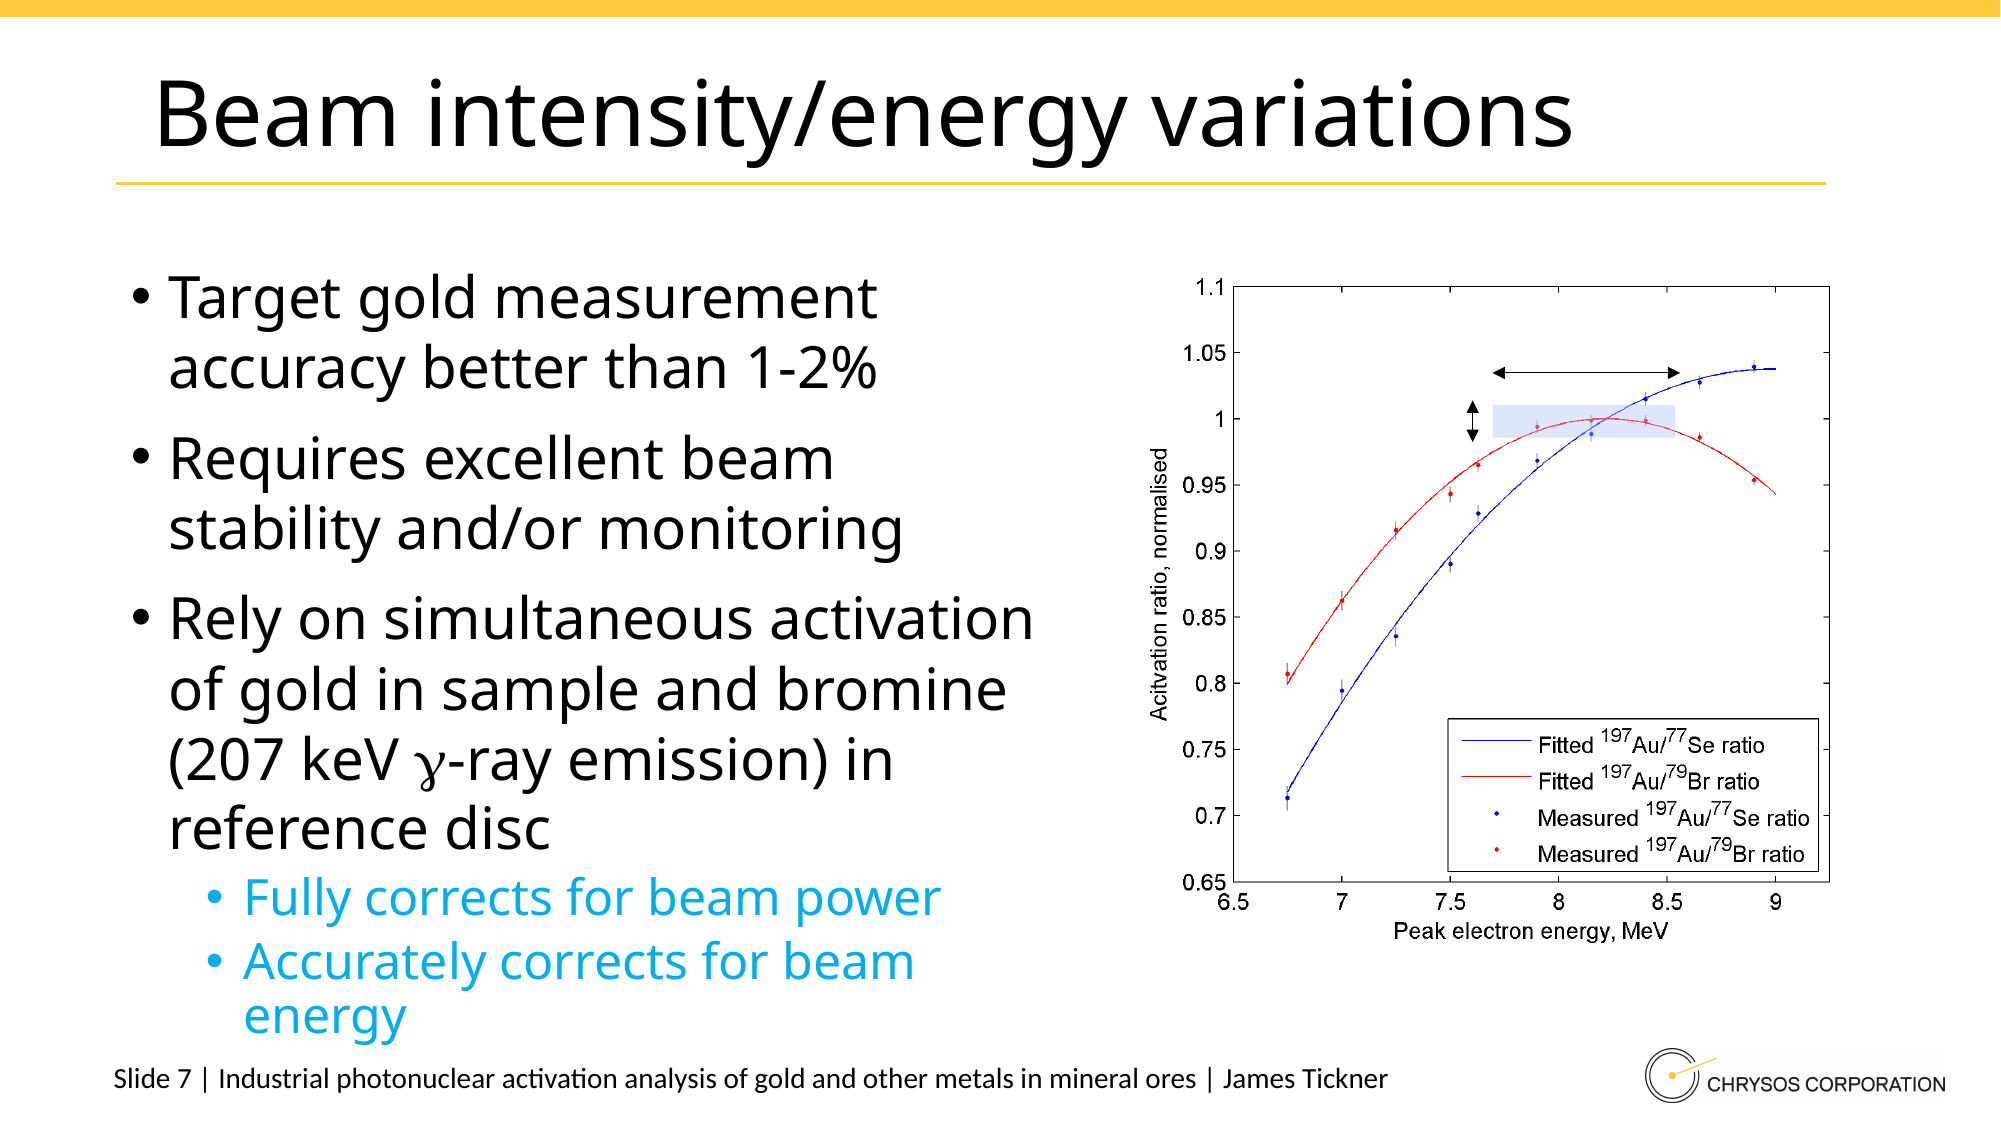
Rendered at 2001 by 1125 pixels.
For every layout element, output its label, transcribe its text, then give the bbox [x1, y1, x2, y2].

picture [1645, 1048, 1945, 1103]
list Target gold measurement accuracy better than 1-2% Requires excellent beam stability and/or monitoring Rely on simultaneous activation of gold in sample and bromine (207 keV g-ray emission) in reference disc Fully corrects for beam power Accurately corrects for beam energy [116, 252, 1069, 967]
text_box Slide 7 | Industrial photonuclear activation analysis of gold and other metals in mineral ores | James Tickner [99, 1051, 1536, 1102]
title Beam intensity/energy variations [137, 59, 1884, 278]
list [1134, 268, 1851, 959]
